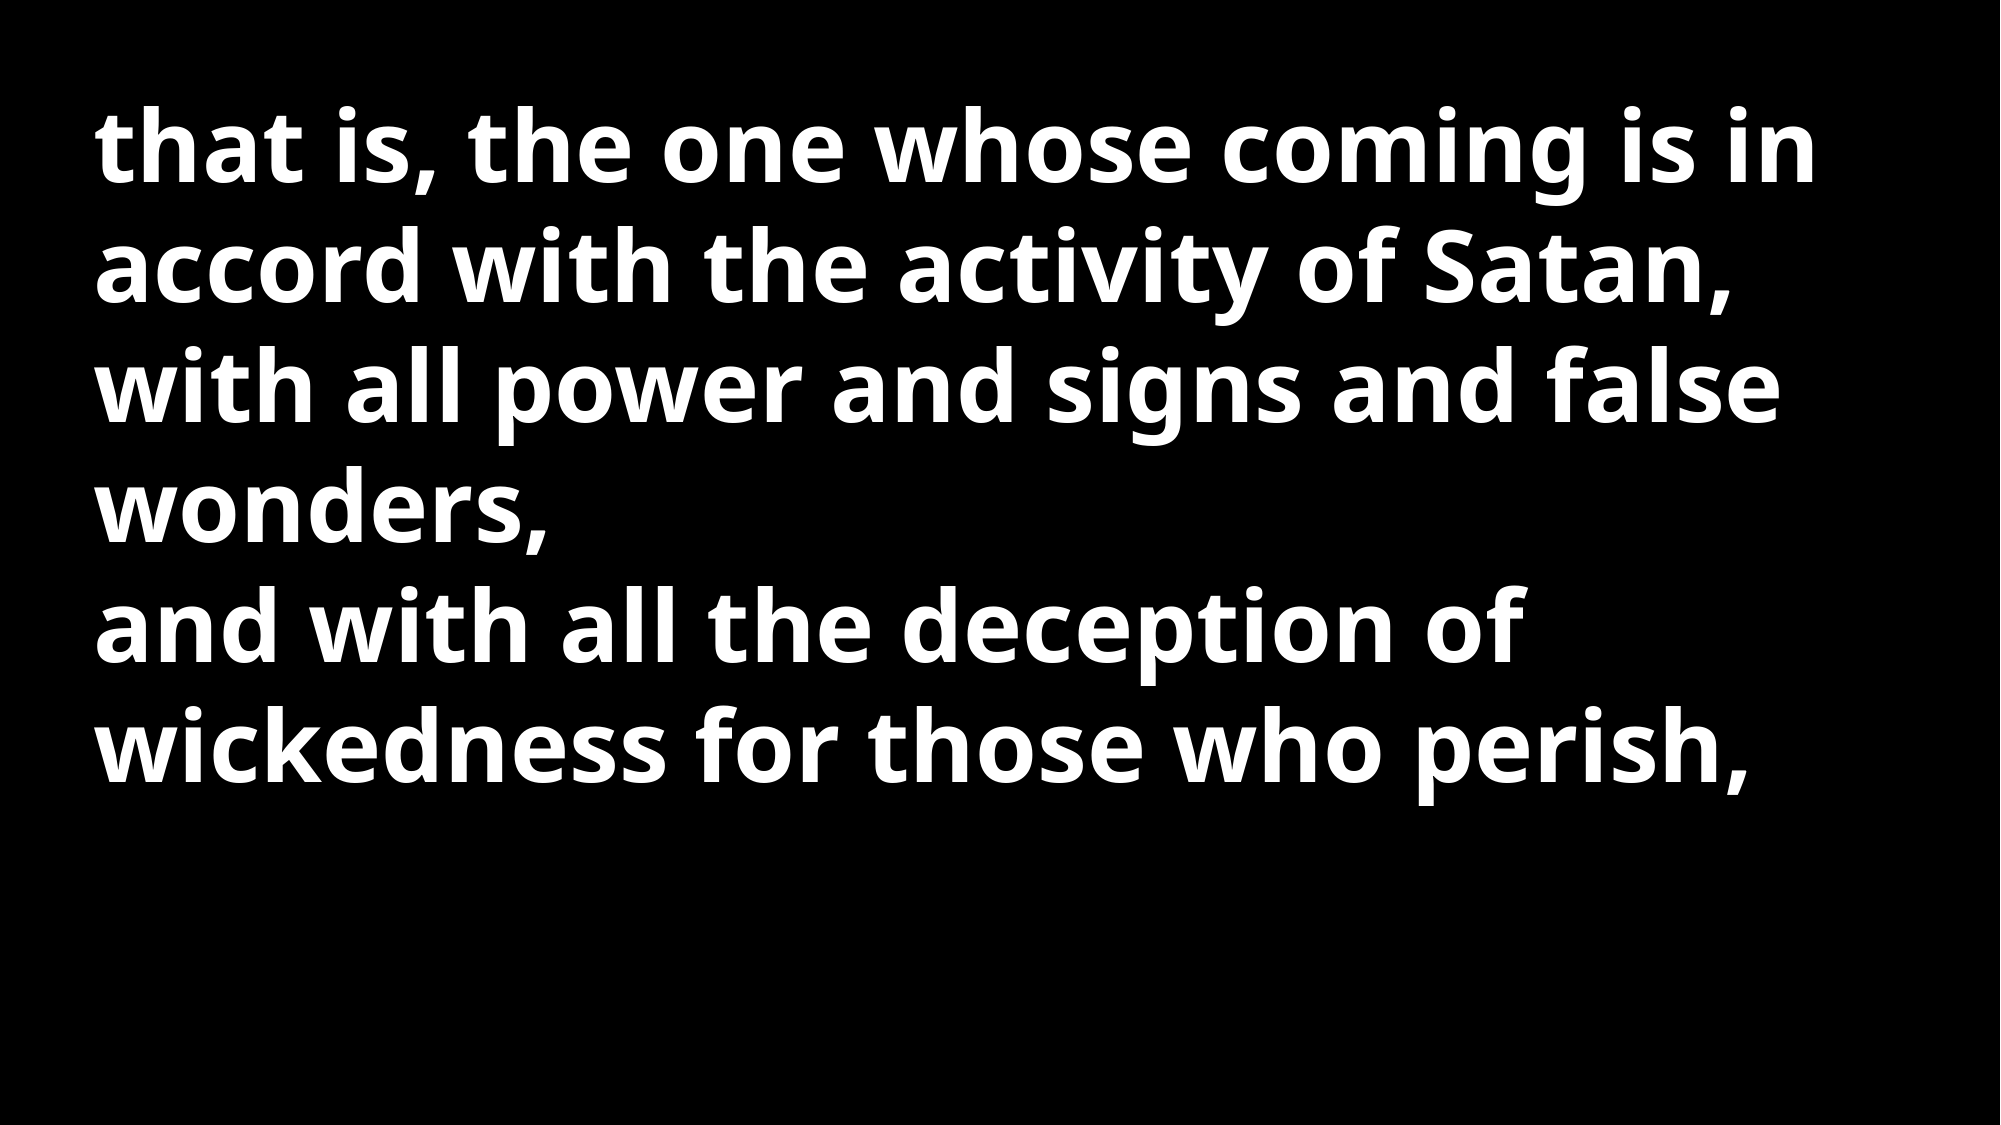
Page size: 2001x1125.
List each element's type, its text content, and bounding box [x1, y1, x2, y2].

text_box that is, the one whose coming is in accord with the activity of Satan, with all power and signs and false wonders, and with all the deception of wickedness for those who perish, [78, 74, 1897, 855]
